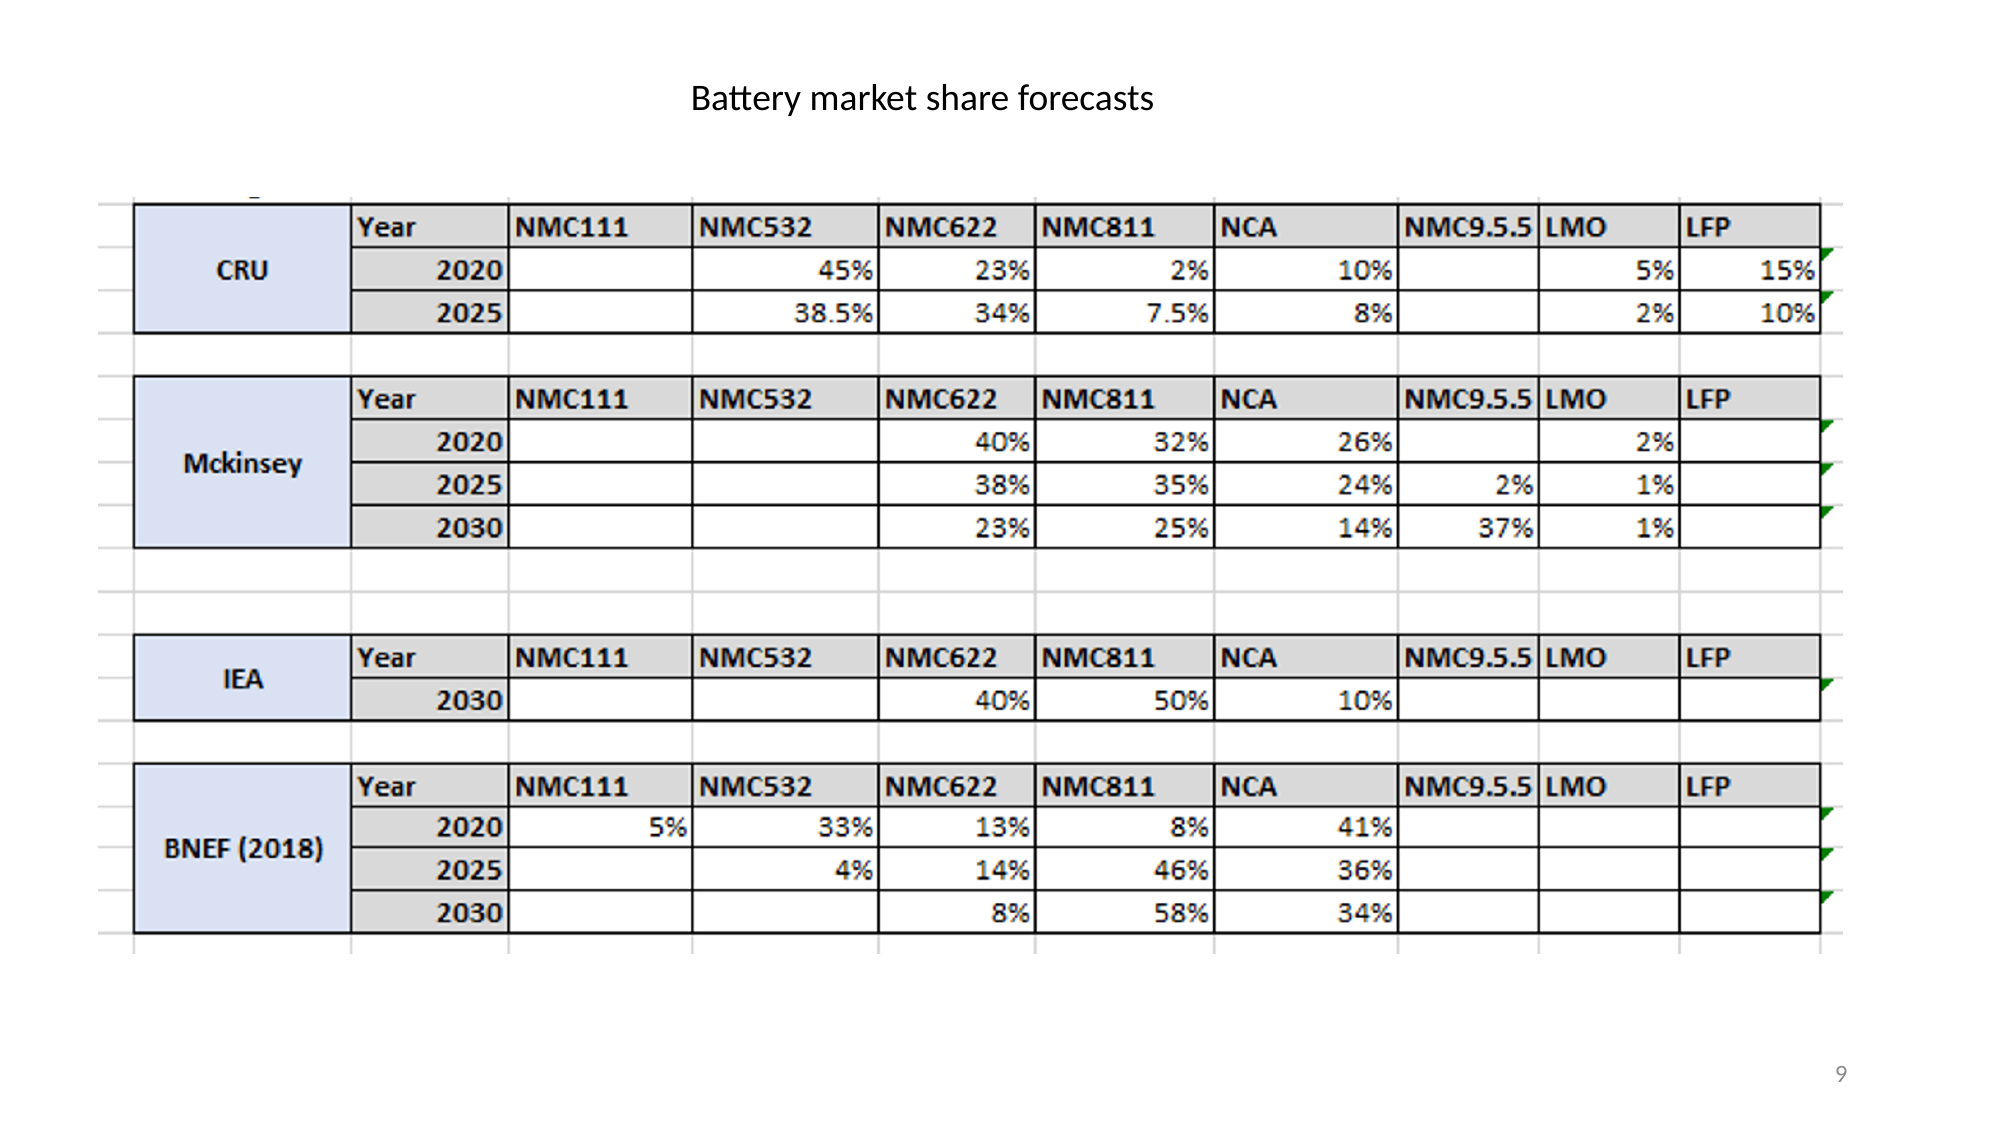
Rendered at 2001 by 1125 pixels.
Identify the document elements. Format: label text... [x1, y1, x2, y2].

picture [98, 197, 1843, 954]
slide_number 9 [1412, 1042, 1863, 1103]
text_box Battery market share forecasts [676, 65, 1179, 126]
